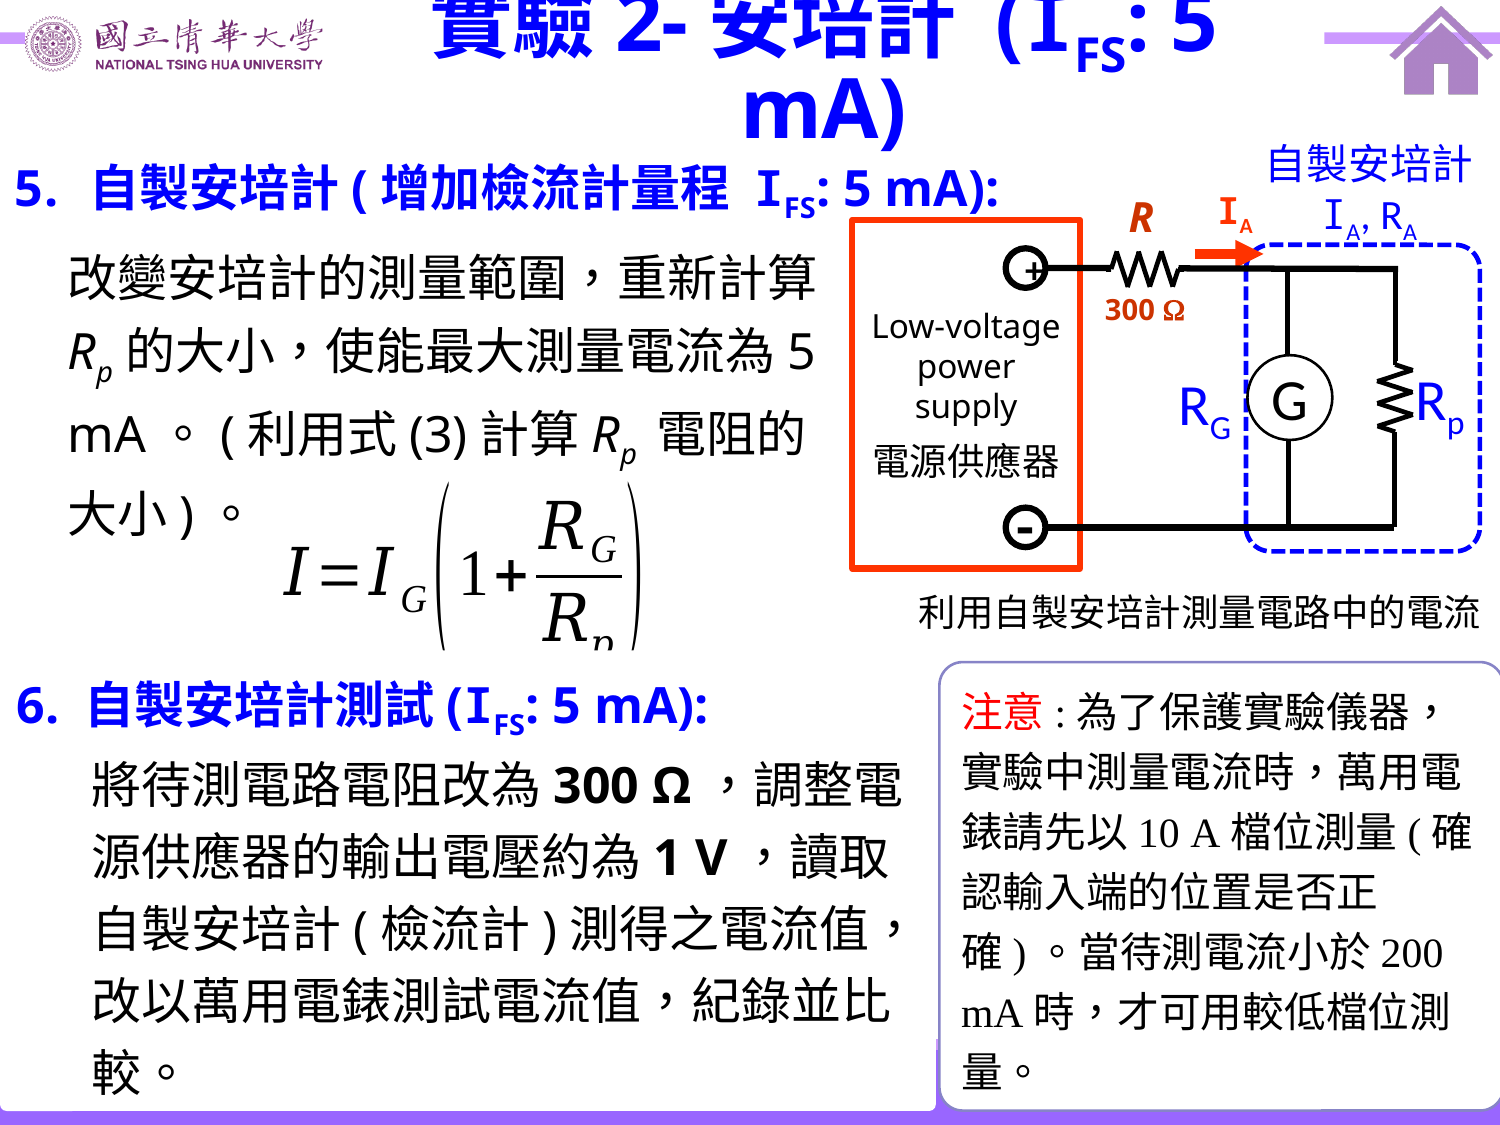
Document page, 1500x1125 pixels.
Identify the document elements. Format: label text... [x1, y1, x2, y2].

picture [25, 13, 325, 74]
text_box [851, 137, 1500, 642]
text_box 自製安培計(增加檢流計量程 IFS: 5 mA): [0, 135, 853, 232]
picture [1382, 0, 1500, 109]
text_box 注意:為了保護實驗儀器，實驗中測量電流時，萬用電錶請先以10 A檔位測量(確認輸入端的位置是否正確)。當待測電流小於200 mA時，才可用較低檔位測量。 [938, 660, 1500, 1112]
text_box 改變安培計的測量範圍，重新計算Rp的大小，使能最大測量電流為5 mA。(利用式(3)計算Rp 電阻的大小)。 [0, 227, 839, 550]
text_box 6. 自製安培計測試(IFS: 5 mA): 將待測電路電阻改為300 Ω，調整電源供應器的輸出電壓約為1 V，讀取自製安培計(檢流計)測得之電流值，改以萬用電錶測試電流值，紀錄並比較。 [0, 650, 936, 1112]
text_box [73, 126, 1500, 135]
title 實驗2-安培計 (IFS: 5 mA) [322, 14, 1325, 116]
